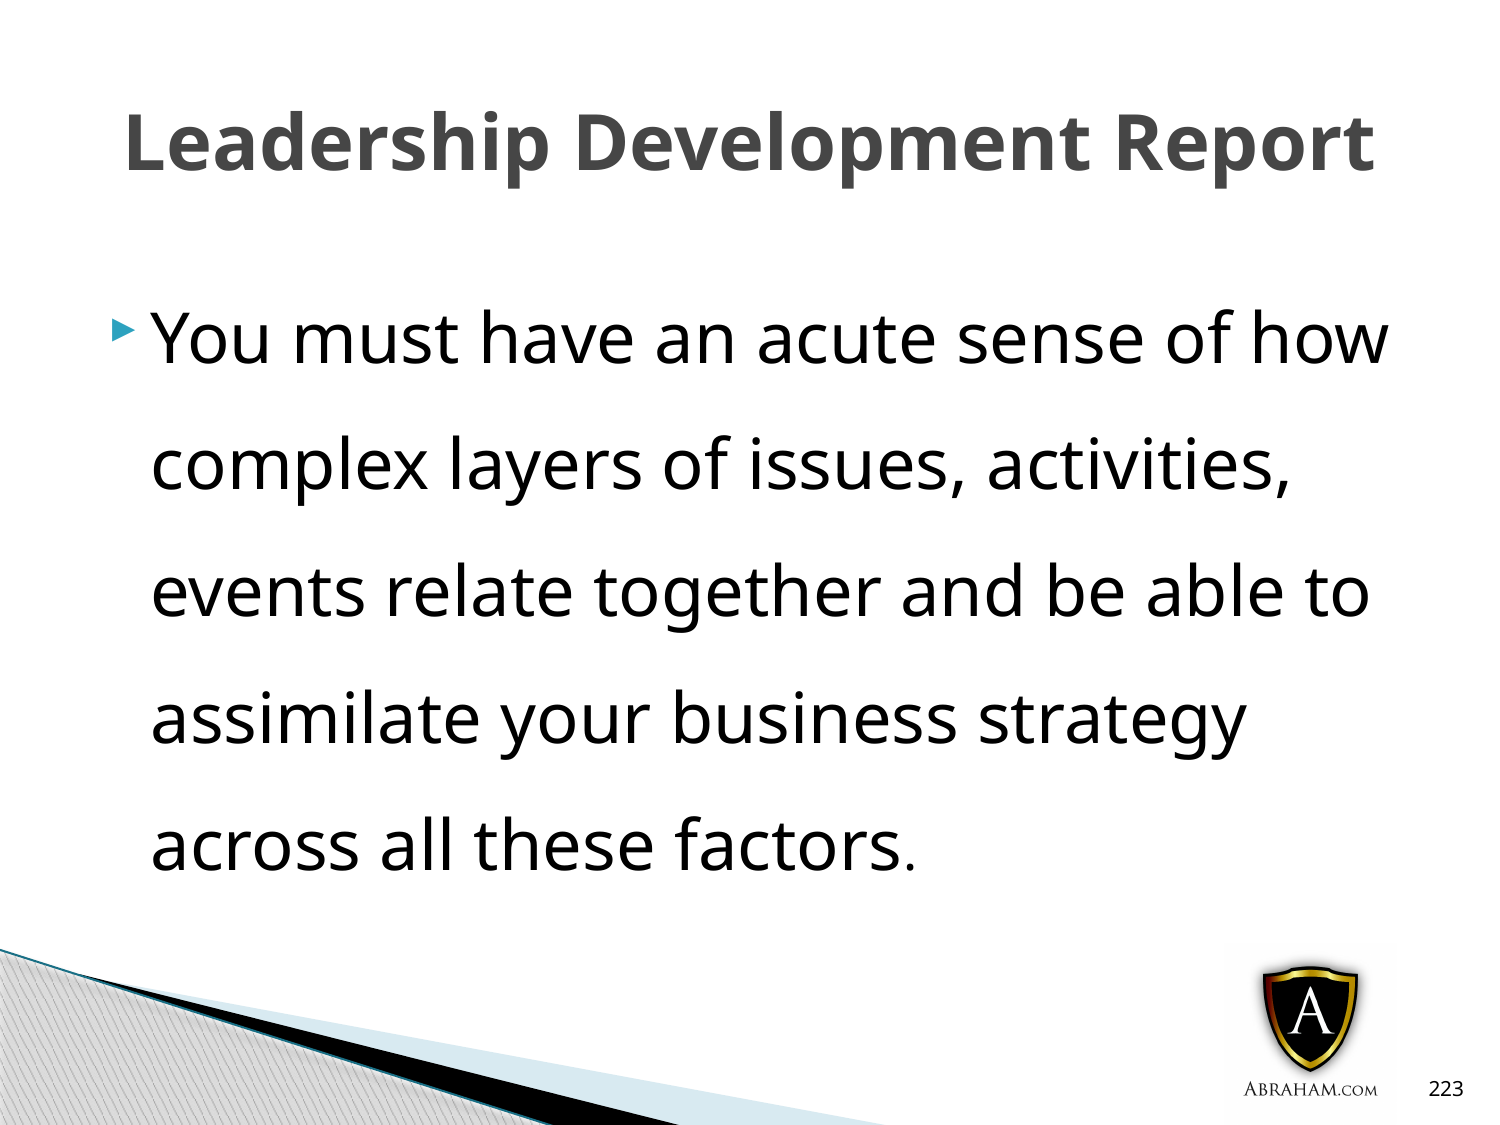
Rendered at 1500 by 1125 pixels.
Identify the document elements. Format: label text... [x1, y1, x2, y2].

title Leadership Development Report [75, 45, 1425, 233]
list You must have an acute sense of how complex layers of issues, activities, events relate together and be able to assimilate your business strategy across all these factors. [75, 243, 1425, 986]
picture [1224, 943, 1397, 1125]
slide_number 223 [1403, 1051, 1479, 1112]
